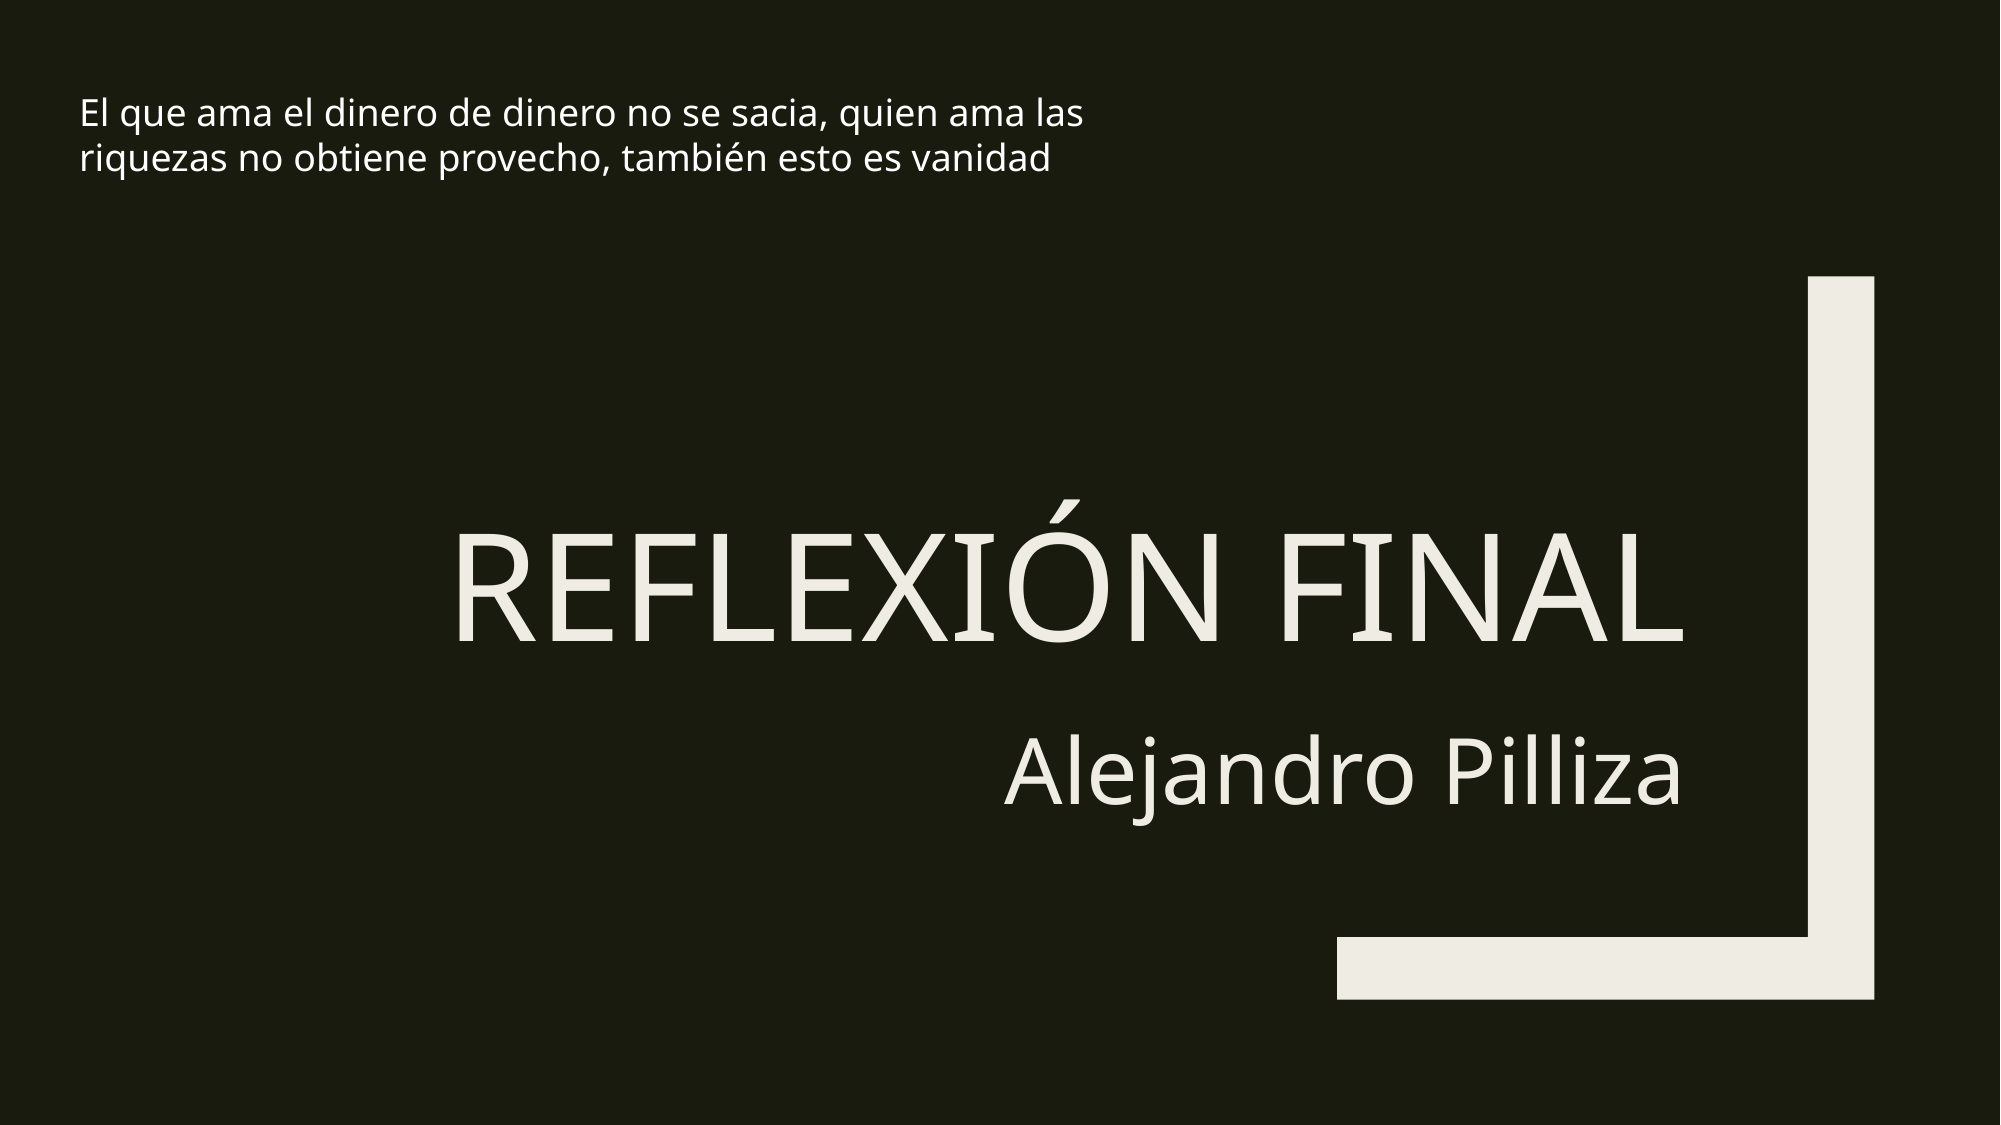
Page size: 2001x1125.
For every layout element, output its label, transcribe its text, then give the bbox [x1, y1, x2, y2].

text_box El que ama el dinero de dinero no se sacia, quien ama las riquezas no obtiene provecho, también esto es vanidad [64, 82, 1221, 187]
list Alejandro Pilliza [125, 691, 1703, 880]
title Reflexión final [125, 213, 1703, 682]
